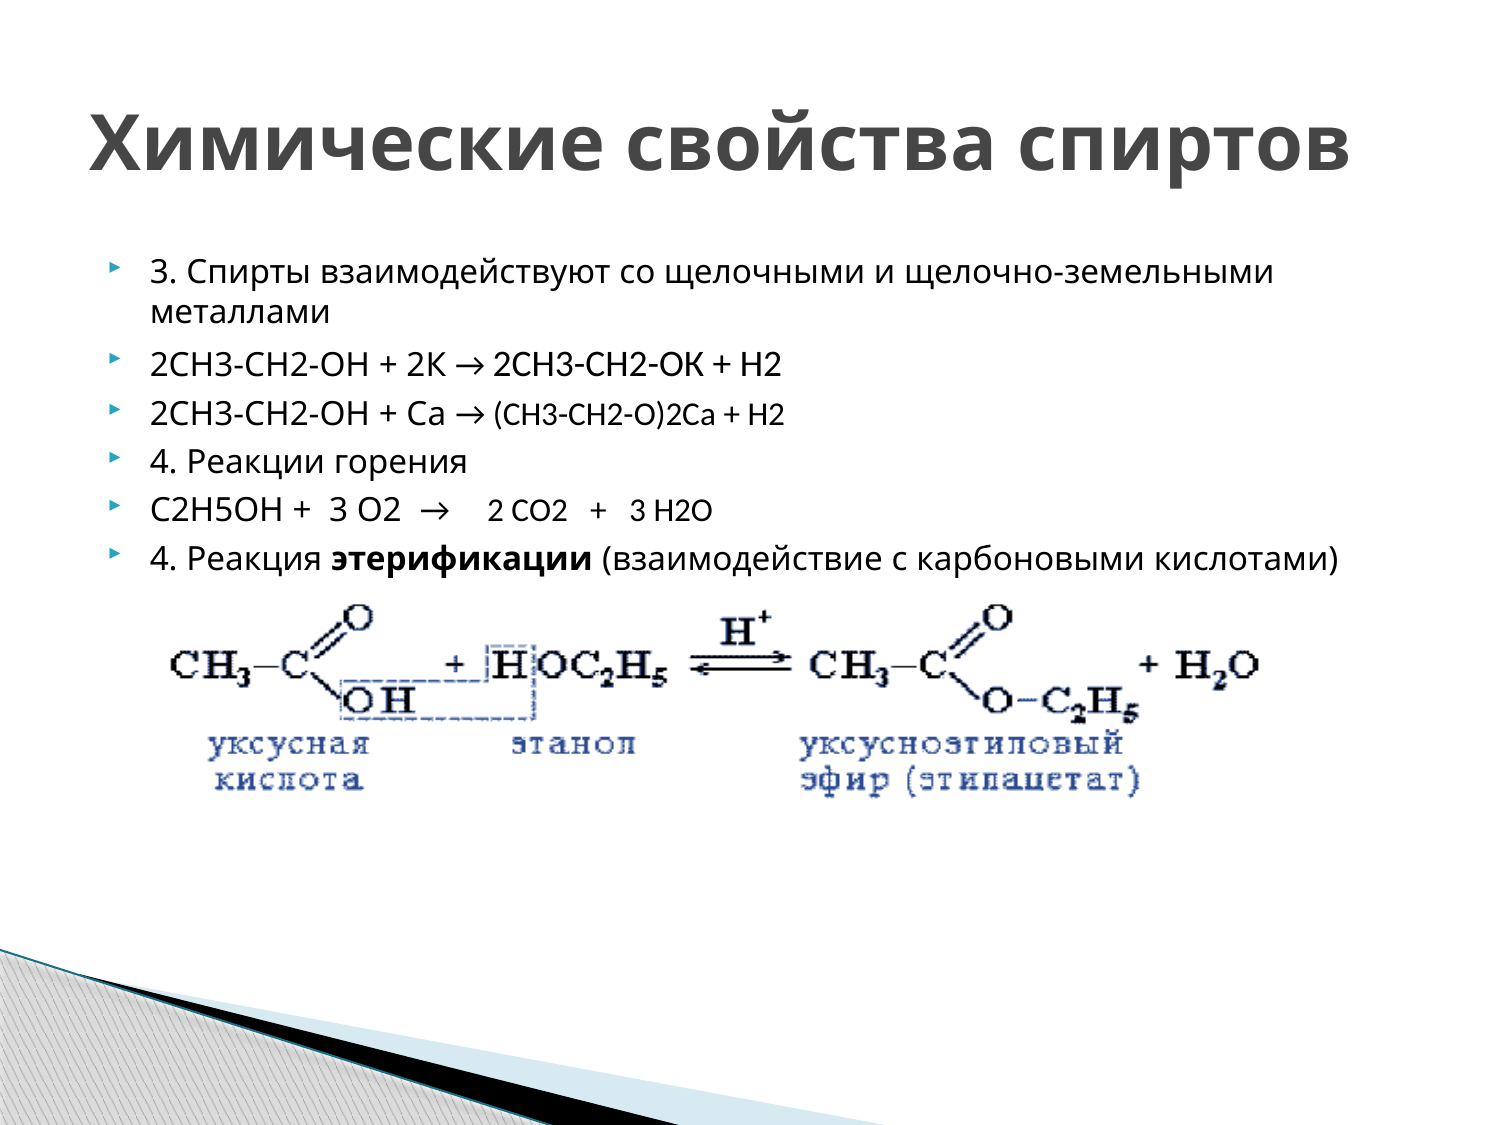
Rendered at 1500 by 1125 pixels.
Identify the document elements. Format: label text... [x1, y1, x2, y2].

picture [163, 597, 1266, 811]
title Химические свойства спиртов [75, 45, 1425, 233]
list 3. Спирты взаимодействуют со щелочными и щелочно-земельными металлами 2СН3-СН2-ОН + 2К → 2СН3-СН2-ОК + Н2 2СН3-СН2-ОН + Са → (СН3-СН2-О)2Са + Н2 4. Реакции горения С2Н5ОН + 3 О2 → 2 СО2 + 3 Н2О 4. Реакция этерификации (взаимодействие с карбоновыми кислотами) [75, 243, 1425, 986]
